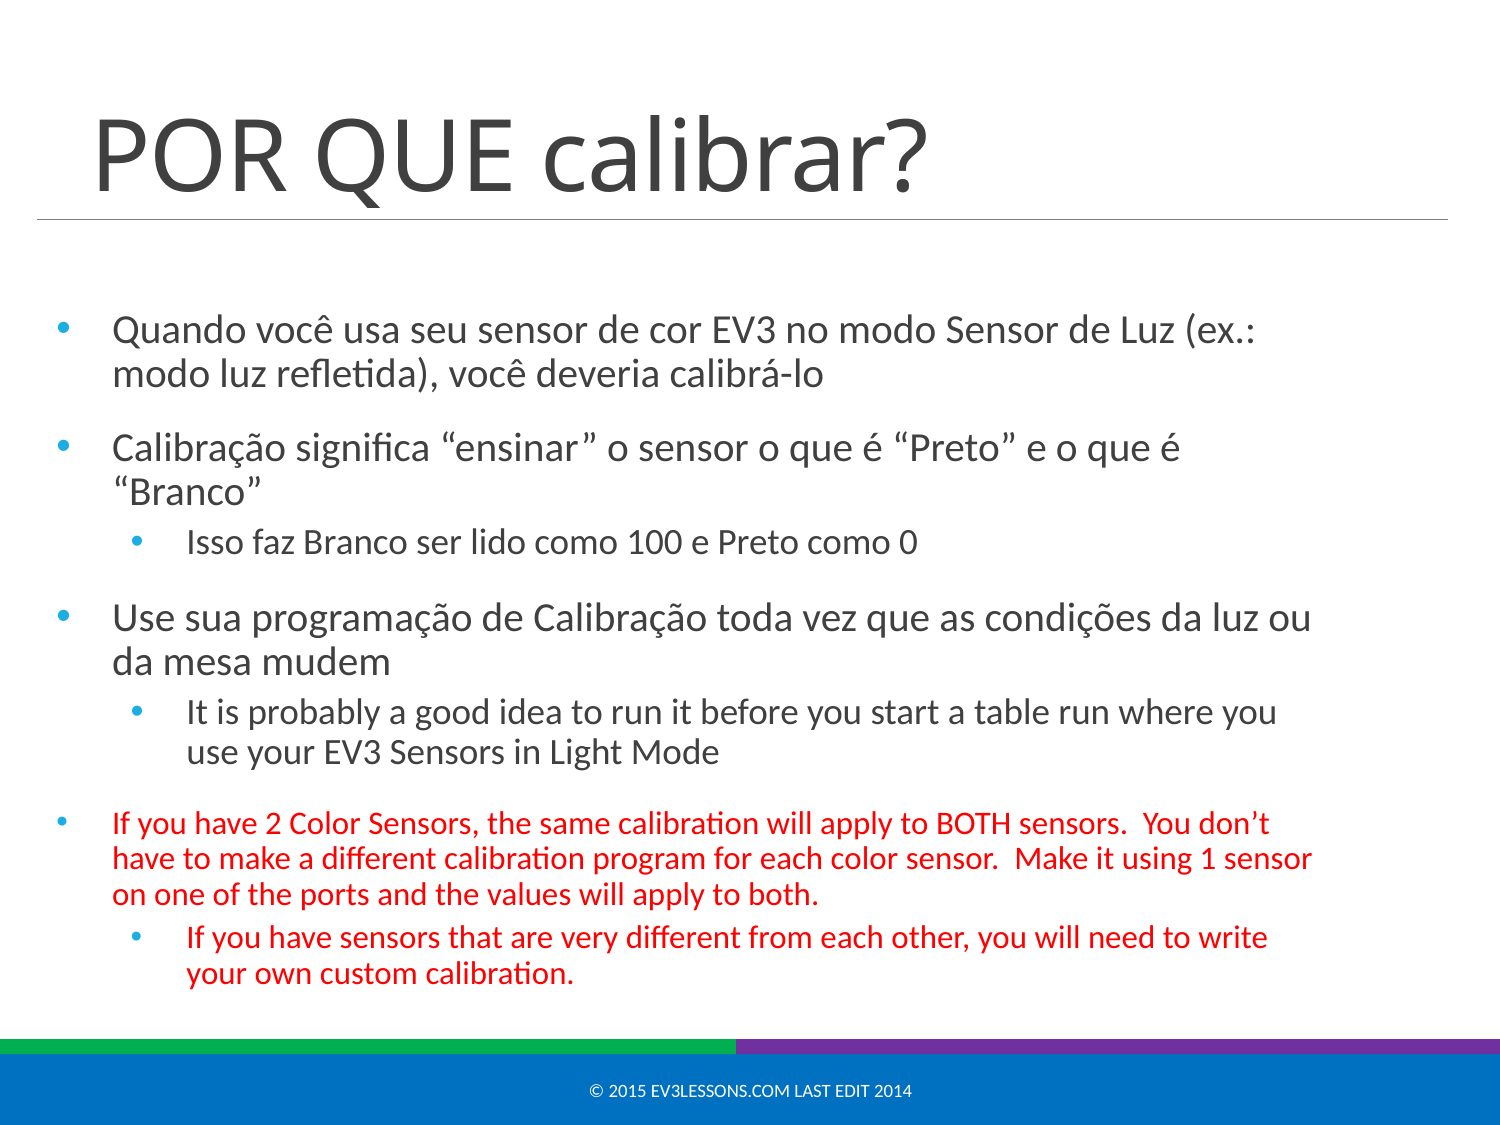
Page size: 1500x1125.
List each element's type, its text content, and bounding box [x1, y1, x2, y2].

title POR QUE calibrar? [75, 99, 1428, 220]
footer © 2015 EV3Lessons.com Last edit 2014 [453, 1059, 1047, 1120]
list Quando você usa seu sensor de cor EV3 no modo Sensor de Luz (ex.: modo luz refletida), você deveria calibrá-lo Calibração significa “ensinar” o sensor o que é “Preto” e o que é “Branco” Isso faz Branco ser lido como 100 e Preto como 0 Use sua programação de Calibração toda vez que as condições da luz ou da mesa mudem It is probably a good idea to run it before you start a table run where you use your EV3 Sensors in Light Mode If you have 2 Color Sensors, the same calibration will apply to BOTH sensors. You don’t have to make a different calibration program for each color sensor. Make it using 1 sensor on one of the ports and the values will apply to both. If you have sensors that are very different from each other, you will need to write your own custom calibration. [56, 299, 1338, 1002]
